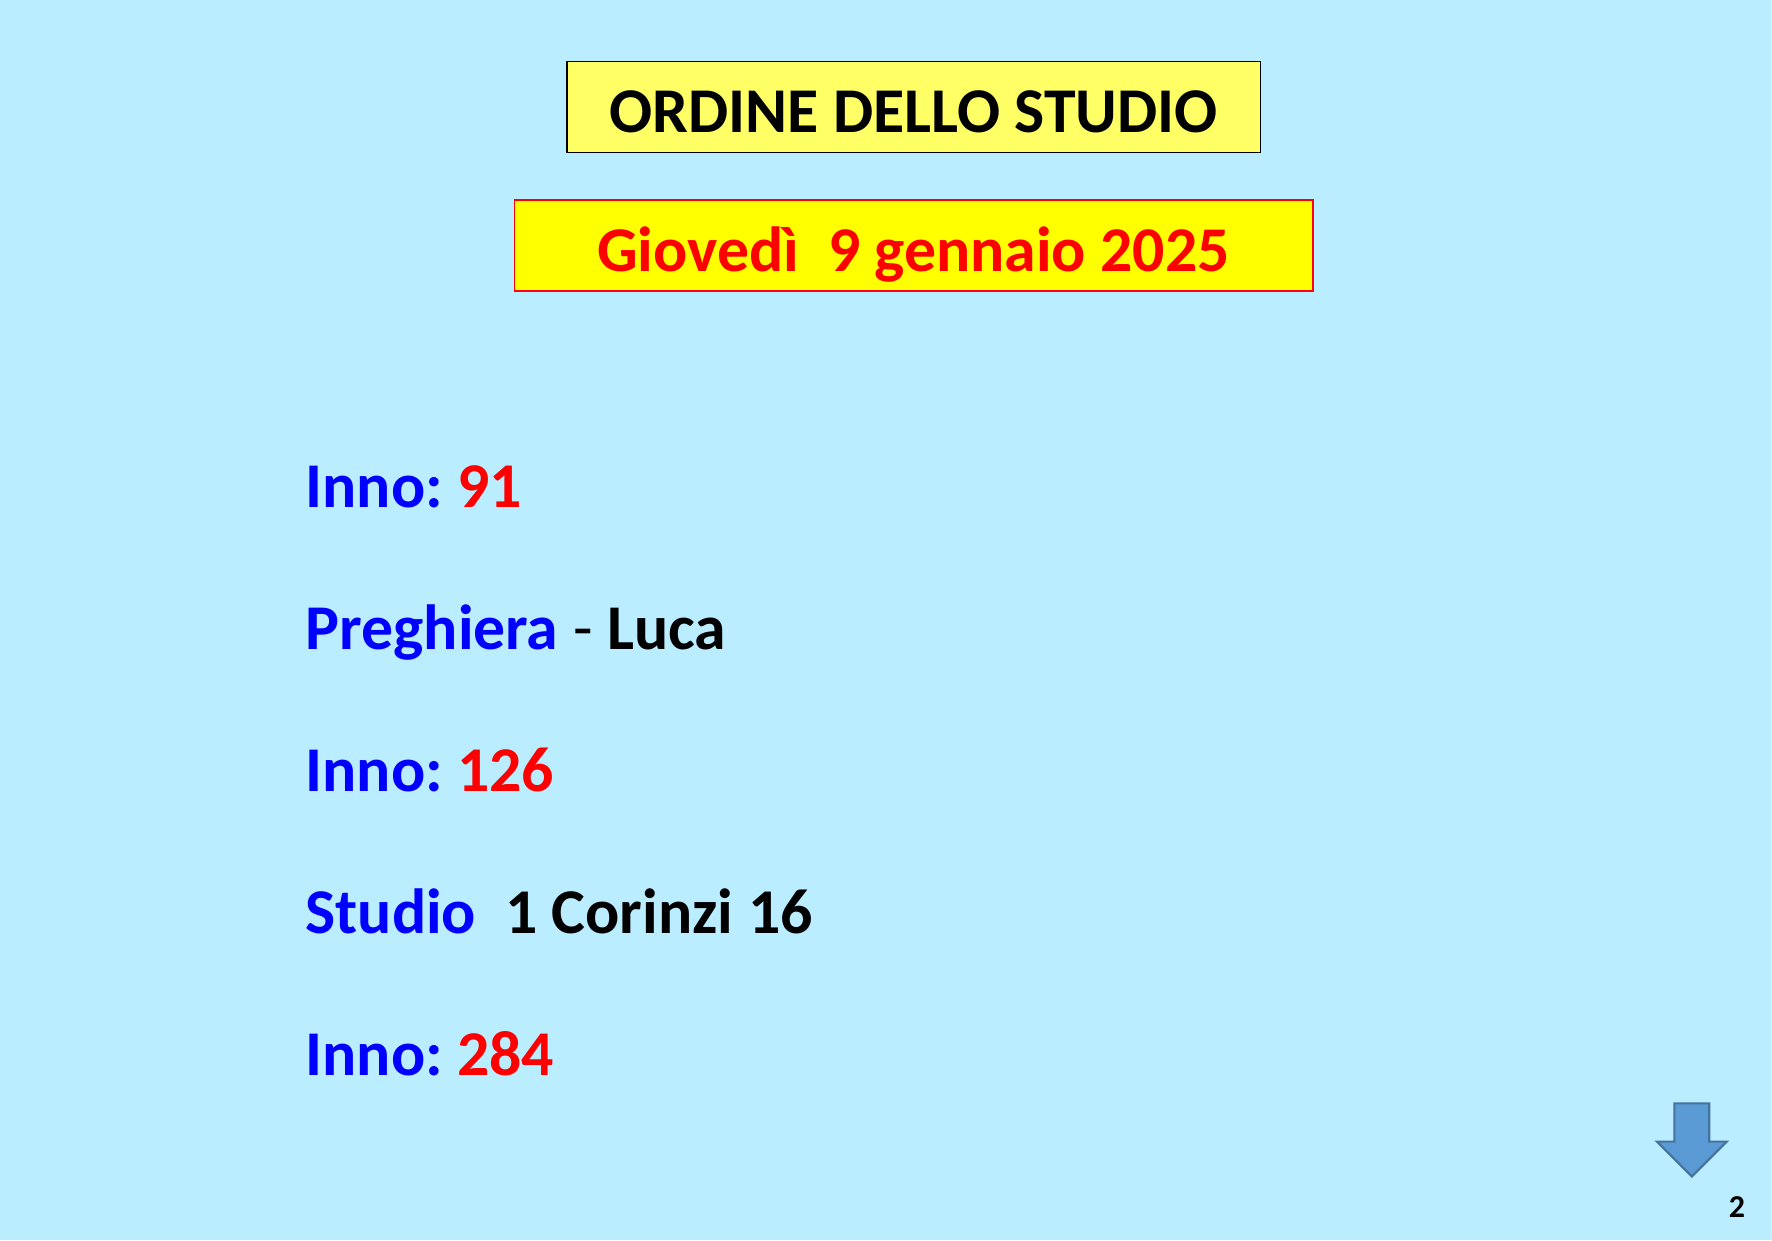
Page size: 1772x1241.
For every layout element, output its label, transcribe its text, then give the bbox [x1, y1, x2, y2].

text_box Inno: 91 Preghiera - Luca Inno: 126 Studio 1 Corinzi 16 Inno: 284 [290, 398, 1613, 1096]
text_box [1654, 1102, 1730, 1178]
text_box Giovedì 9 gennaio 2025 [514, 200, 1313, 292]
text_box ORDINE DELLO STUDIO [566, 61, 1261, 153]
slide_number 2 [1702, 1176, 1772, 1234]
